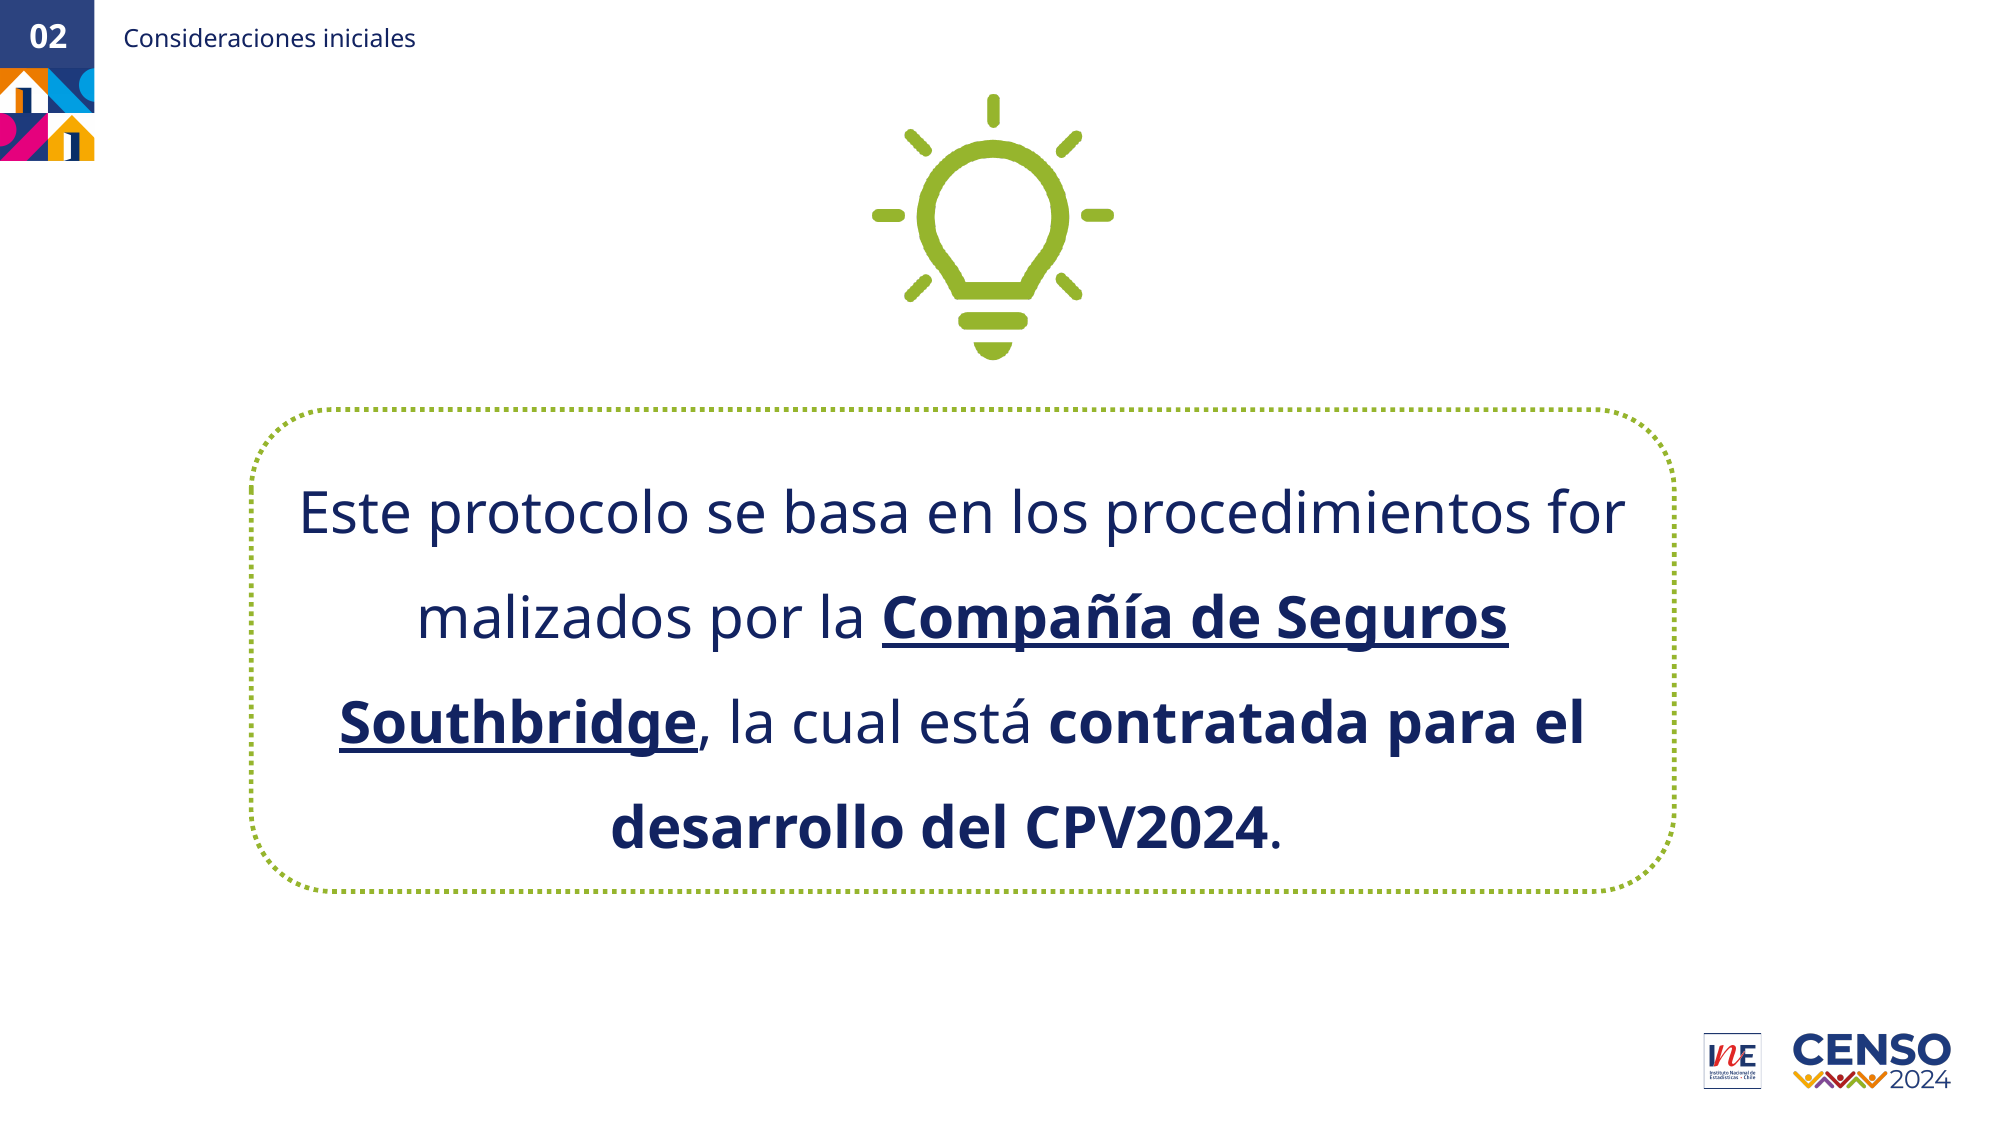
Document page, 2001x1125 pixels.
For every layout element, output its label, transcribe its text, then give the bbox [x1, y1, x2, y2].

picture [847, 81, 1139, 377]
list 02 [0, 9, 96, 66]
text_box Este protocolo se basa en los procedimientos formalizados por la Compañía de Seguros Southbridge, la cual está contratada para el desarrollo del CPV2024. [250, 408, 1676, 893]
list Consideraciones iniciales [123, 0, 1910, 81]
picture [1784, 1024, 1956, 1094]
picture [0, 68, 94, 161]
